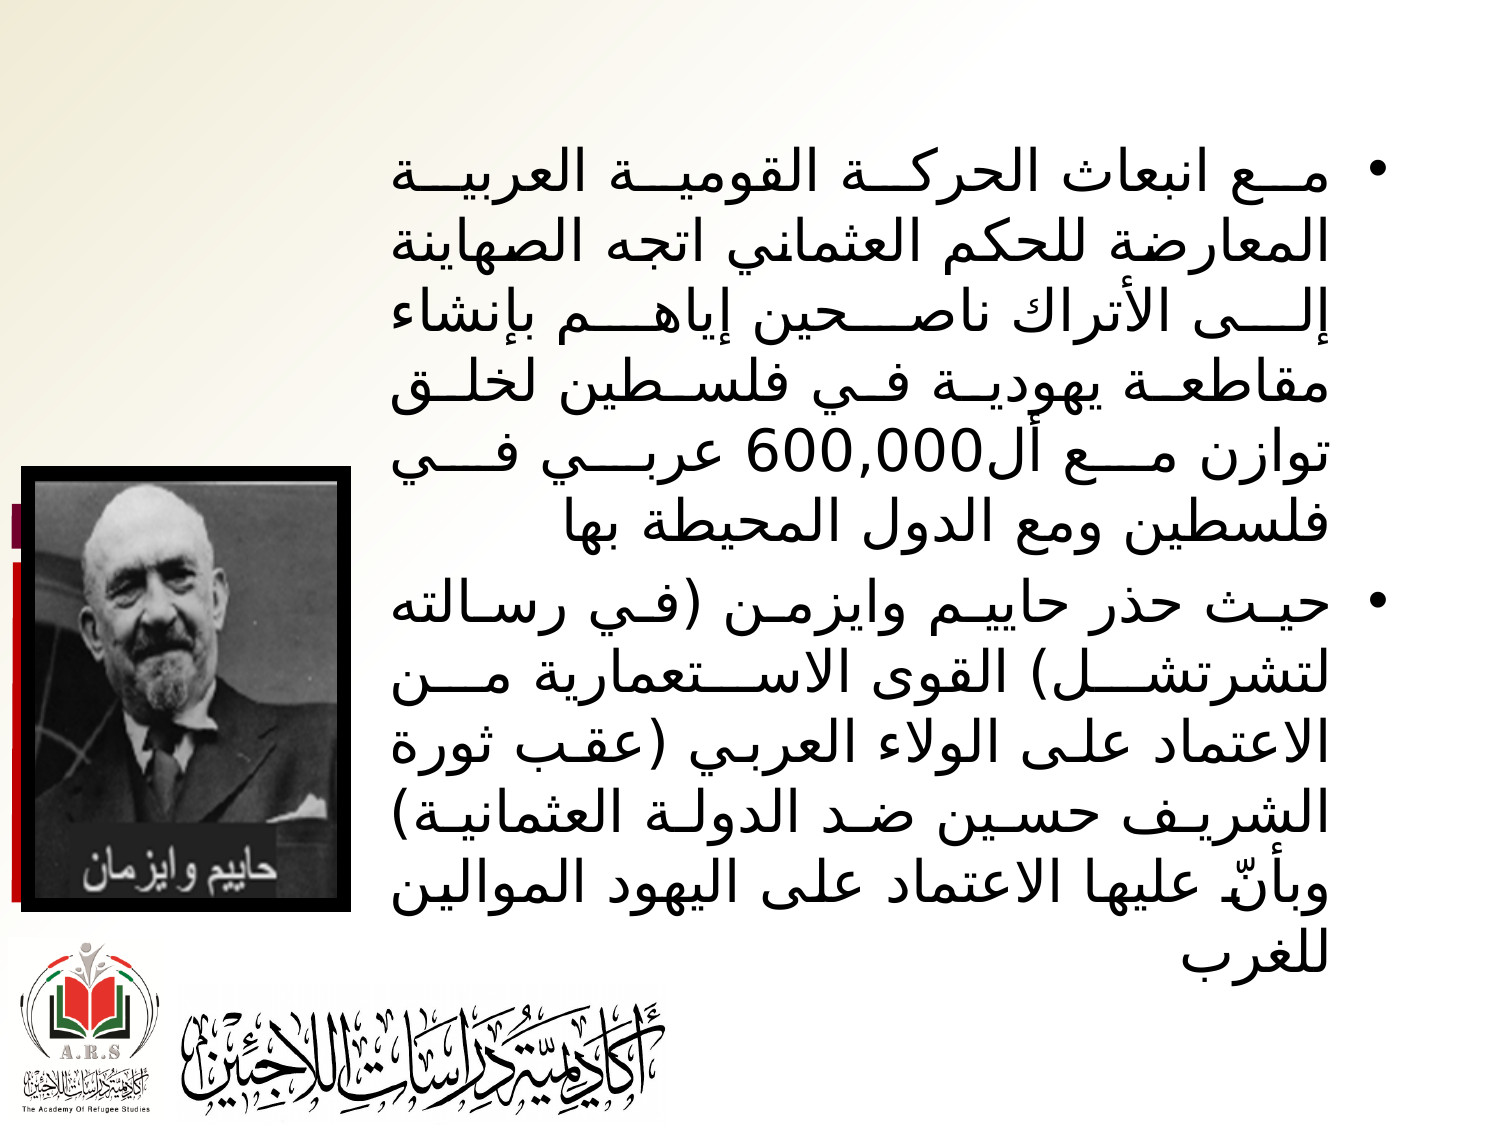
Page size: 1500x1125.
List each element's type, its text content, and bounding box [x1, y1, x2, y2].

picture [8, 937, 164, 1120]
picture [175, 984, 668, 1125]
list مع انبعاث الحركة القومية العربية المعارضة للحكم العثماني اتجه الصهاينة إلى الأتراك ناصحين إياهم بإنشاء مقاطعة يهودية في فلسطين لخلق توازن مع أل600,000 عربي في فلسطين ومع الدول المحيطة بها حيث حذر حاييم وايزمن (في رسالته لتشرتشل) القوى الاستعمارية من الاعتماد على الولاء العربي (عقب ثورة الشريف حسين ضد الدولة العثمانية) وبأنّ عليها الاعتماد على اليهود الموالين للغرب [375, 125, 1404, 868]
picture [34, 480, 337, 898]
